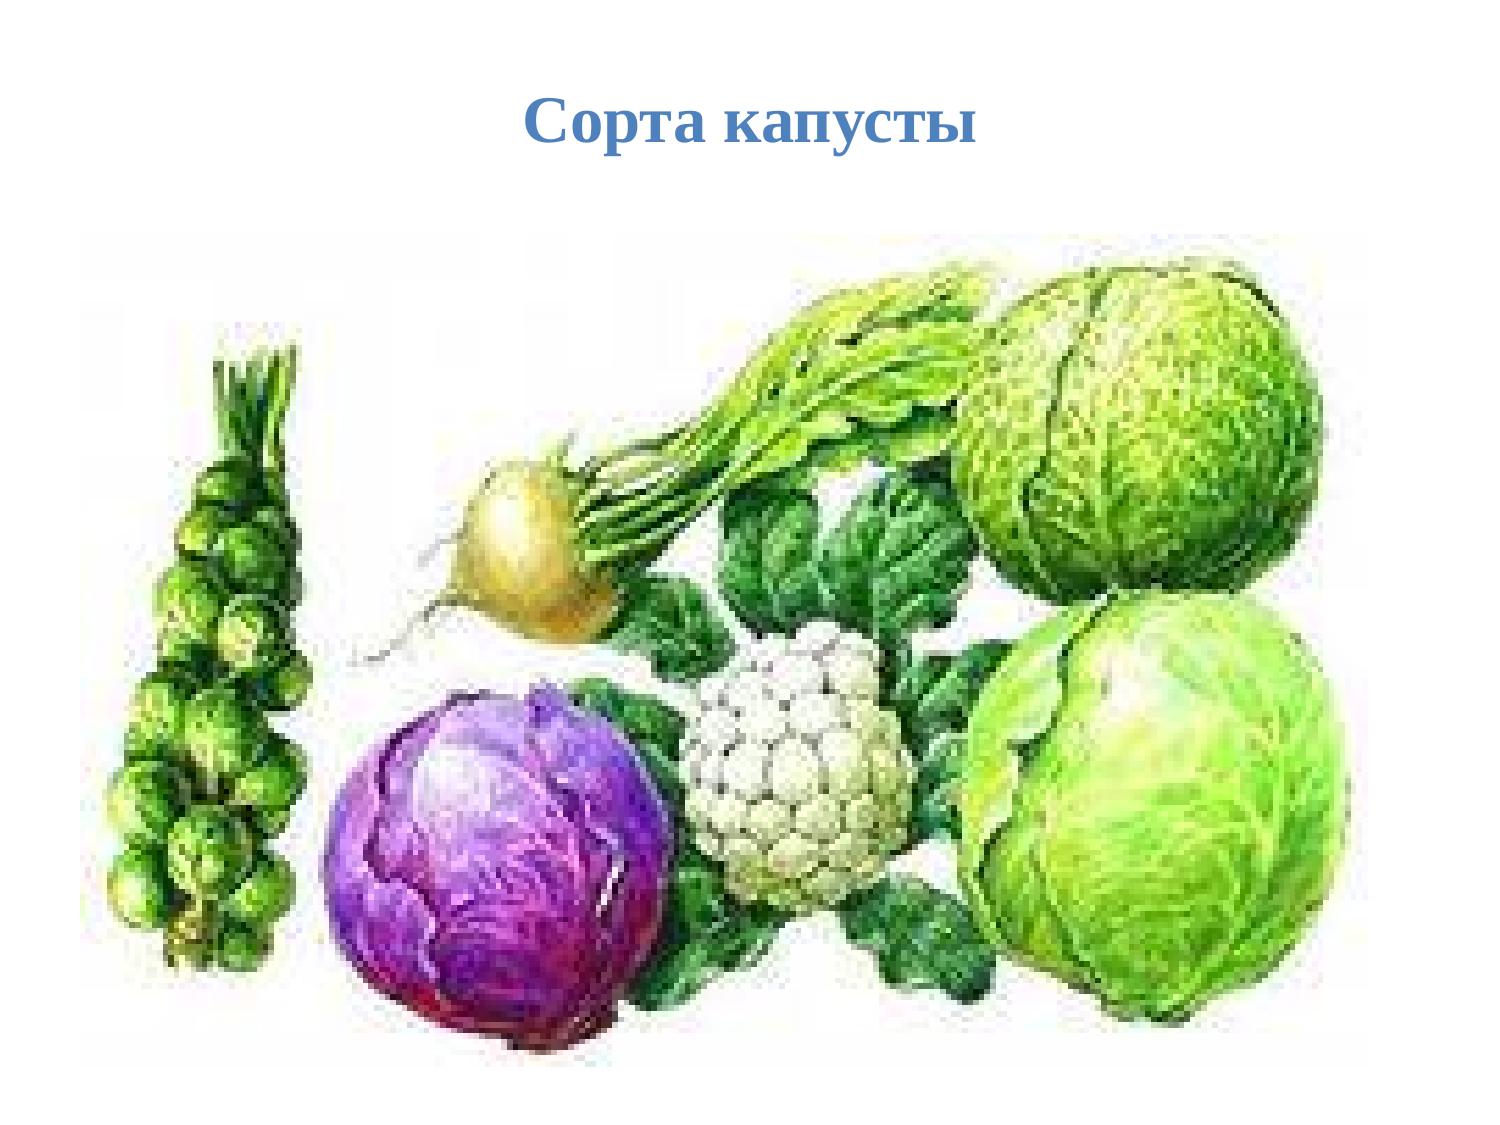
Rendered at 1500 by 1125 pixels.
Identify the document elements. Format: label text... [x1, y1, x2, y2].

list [80, 234, 1368, 1067]
title Сорта капусты [74, 44, 1426, 188]
